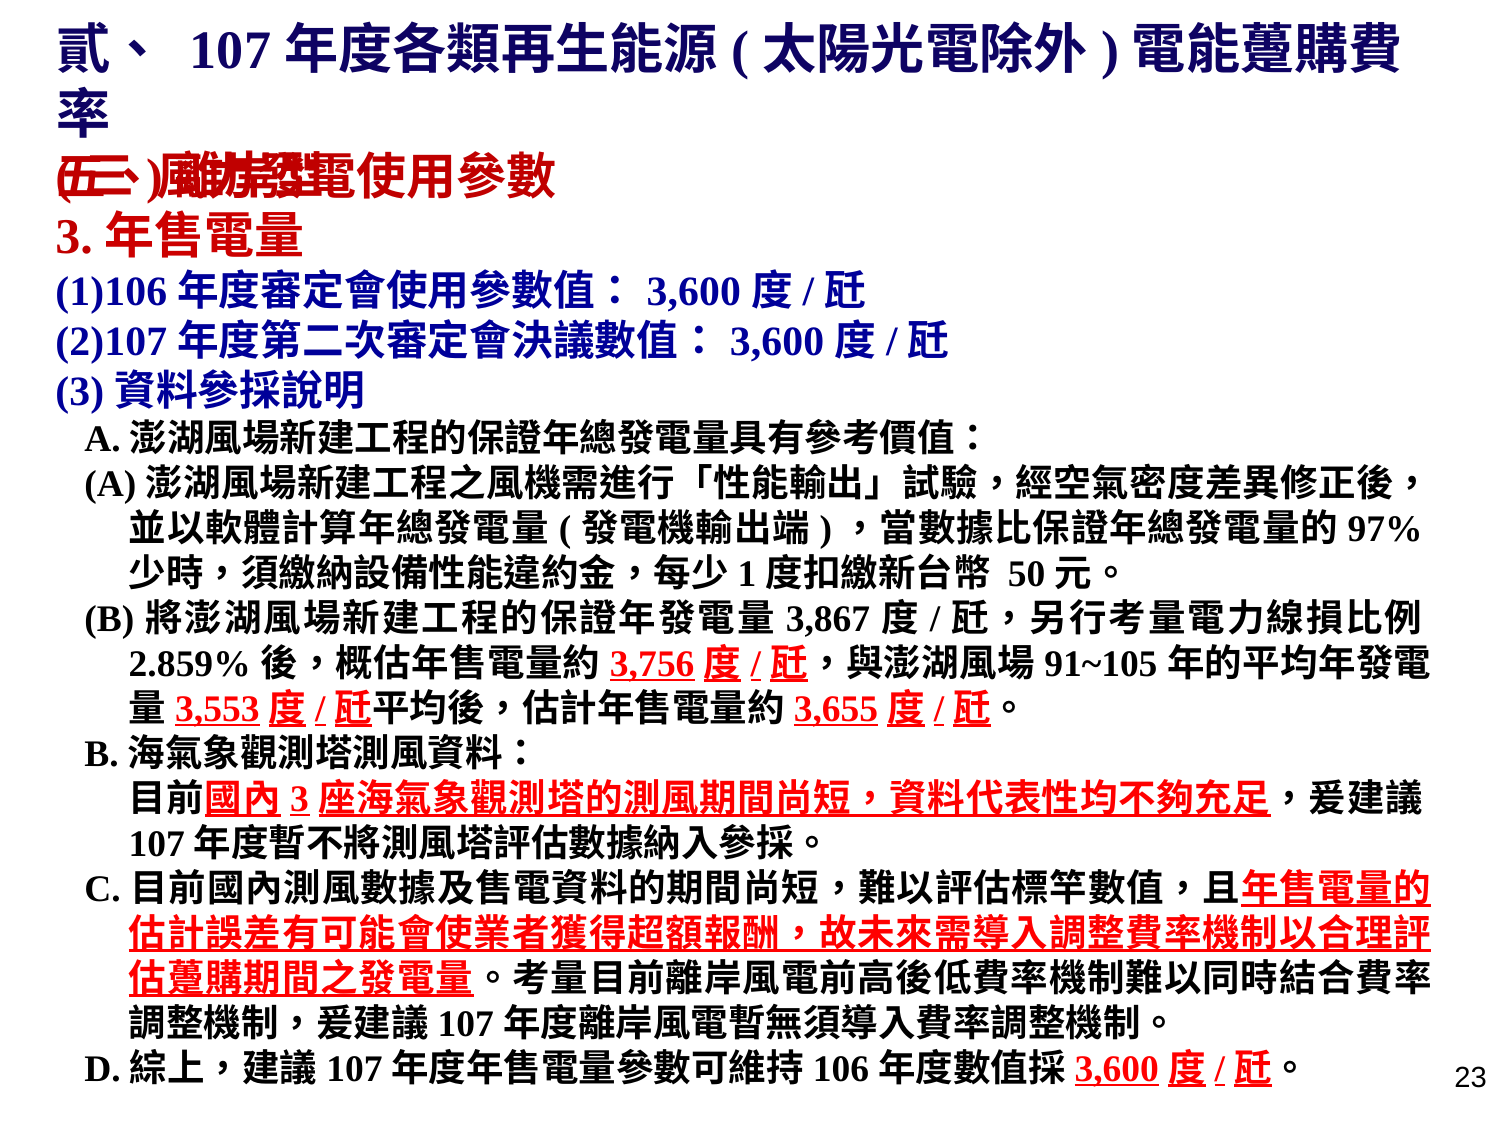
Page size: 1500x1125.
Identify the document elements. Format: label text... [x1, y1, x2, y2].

text_box 貳、 107年度各類再生能源(太陽光電除外)電能躉購費率 五、風力發電使用參數 [41, 7, 1459, 173]
text_box 22 [1151, 1051, 1500, 1125]
text_box (三)離岸型 3.年售電量 (1)106年度審定會使用參數值：3,600度/瓩 (2)107年度第二次審定會決議數值：3,600度/瓩 (3)資料參採說明 A.澎湖風場新建工程的保證年總發電量具有參考價值： (A)澎湖風場新建工程之風機需進行「性能輸出」試驗，經空氣密度差異修正後，並以軟體計算年總發電量(發電機輸出端)，當數據比保證年總發電量的97%少時，須繳納設備性能違約金，每少1度扣繳新台幣 50元。 (B)將澎湖風場新建工程的保證年發電量3,867度/瓩，另行考量電力線損比例2.859%後，概估年售電量約3,756度/瓩，與澎湖風場91~105年的平均年發電量3,553度/瓩平均後，估計年售電量約3,655度/瓩。 B.海氣象觀測塔測風資料： 目前國內3座海氣象觀測塔的測風期間尚短，資料代表性均不夠充足，爰建議107年度暫不將測風塔評估數據納入參採。 C.目前國內測風數據及售電資料的期間尚短，難以評估標竿數值，且年售電量的估計誤差有可能會使業者獲得超額報酬，故未來需導入調整費率機制以合理評估躉購期間之發電量。考量目前離岸風電前高後低費率機制難以同時結合費率調整機制，爰建議107年度離岸風電暫無須導入費率調整機制。 D.綜上，建議107年度年售電量參數可維持106年度數值採3,600度/瓩。 [40, 136, 1447, 1097]
